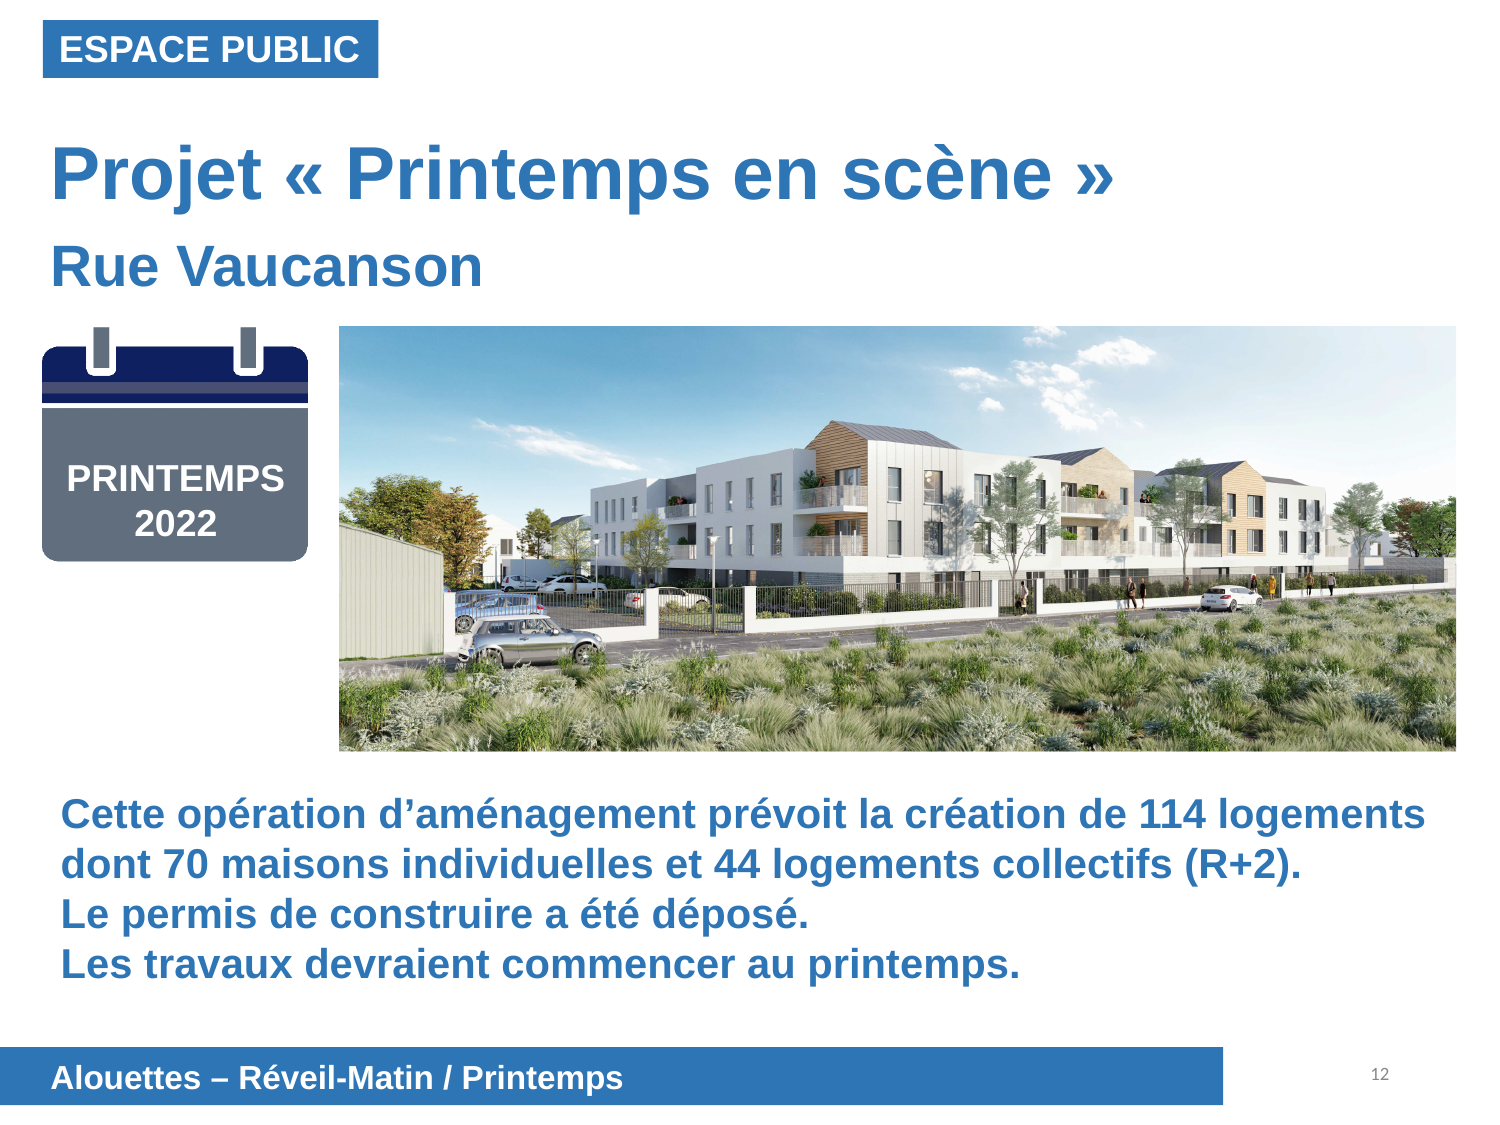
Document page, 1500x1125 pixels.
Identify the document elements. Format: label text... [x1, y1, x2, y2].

text_box Alouettes – Réveil-Matin / Printemps [42, 1049, 1223, 1104]
picture [37, 325, 314, 568]
text_box Cette opération d’aménagement prévoit la création de 114 logements dont 70 maisons individuelles et 44 logements collectifs (R+2). Le permis de construire a été déposé. Les travaux devraient commencer au printemps. [53, 779, 1457, 995]
text_box [0, 1047, 1224, 1106]
slide_number 12 [1360, 1053, 1398, 1093]
picture [336, 325, 1457, 753]
text_box Projet « Printemps en scène » Rue Vaucanson [42, 85, 1500, 319]
text_box ESPACE PUBLIC [44, 17, 376, 78]
